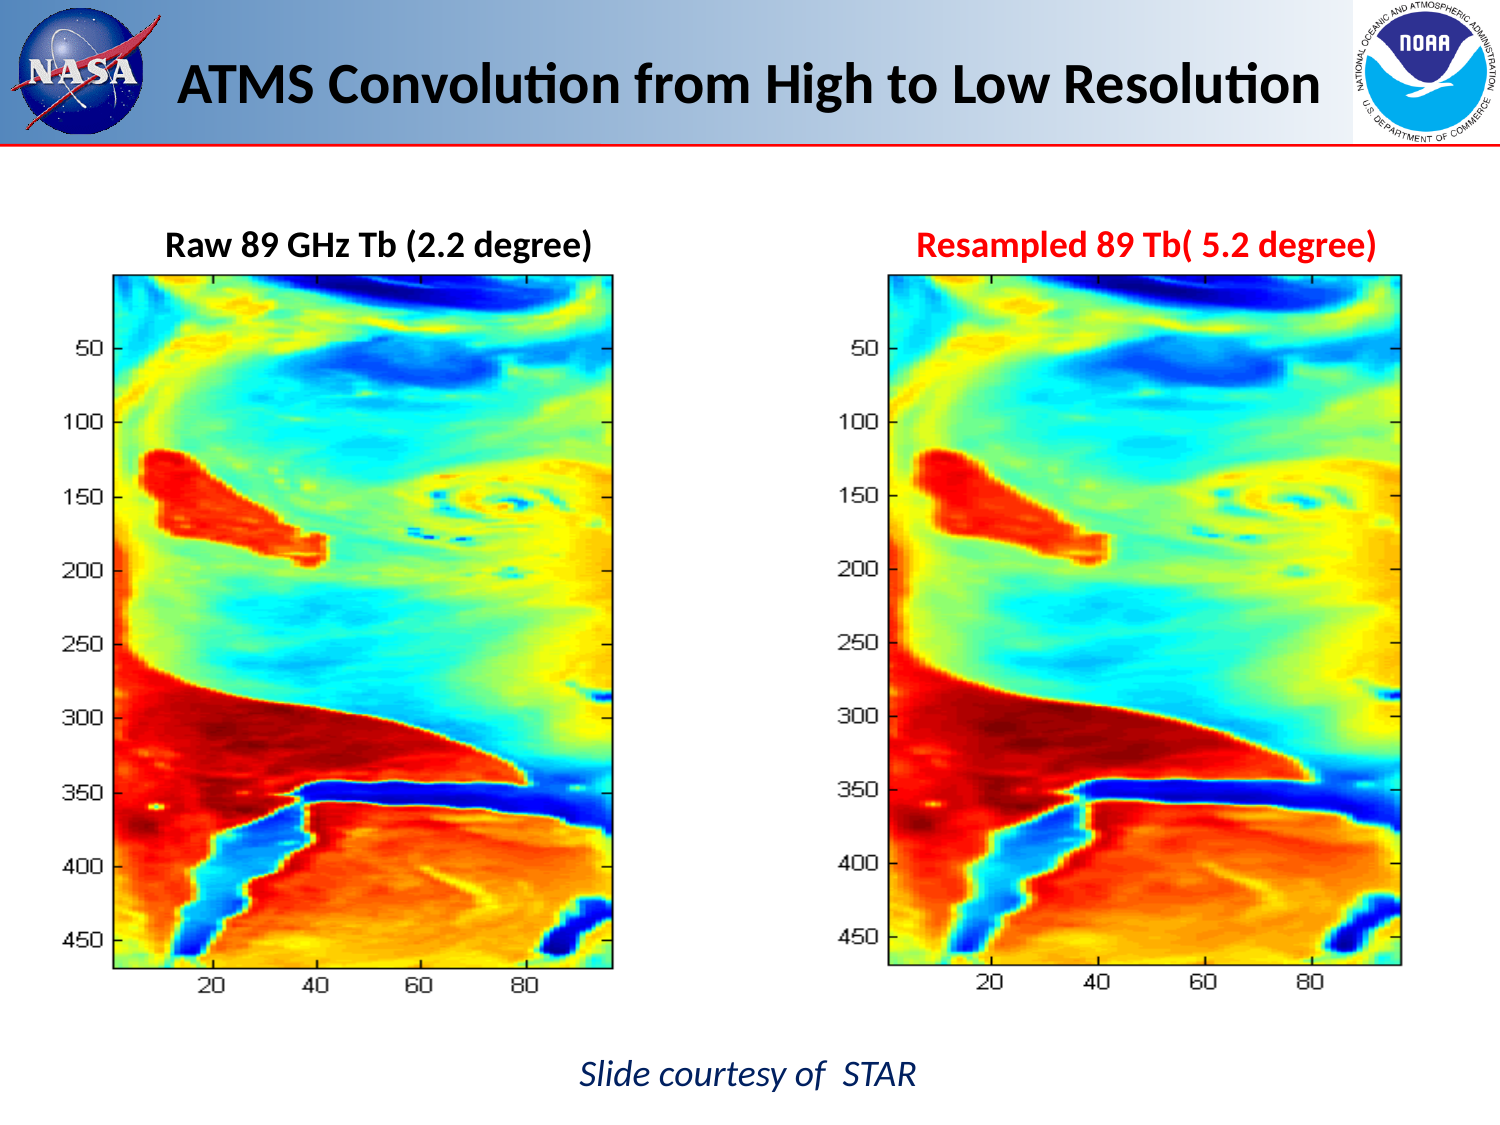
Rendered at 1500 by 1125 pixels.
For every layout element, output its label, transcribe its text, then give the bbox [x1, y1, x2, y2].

picture [0, 0, 161, 142]
picture [1353, 0, 1498, 144]
picture [29, 212, 674, 1062]
text_box Slide courtesy of STAR [564, 1041, 932, 1101]
text_box ATMS Convolution from High to Low Resolution [99, 37, 1413, 123]
picture [800, 212, 1464, 1057]
